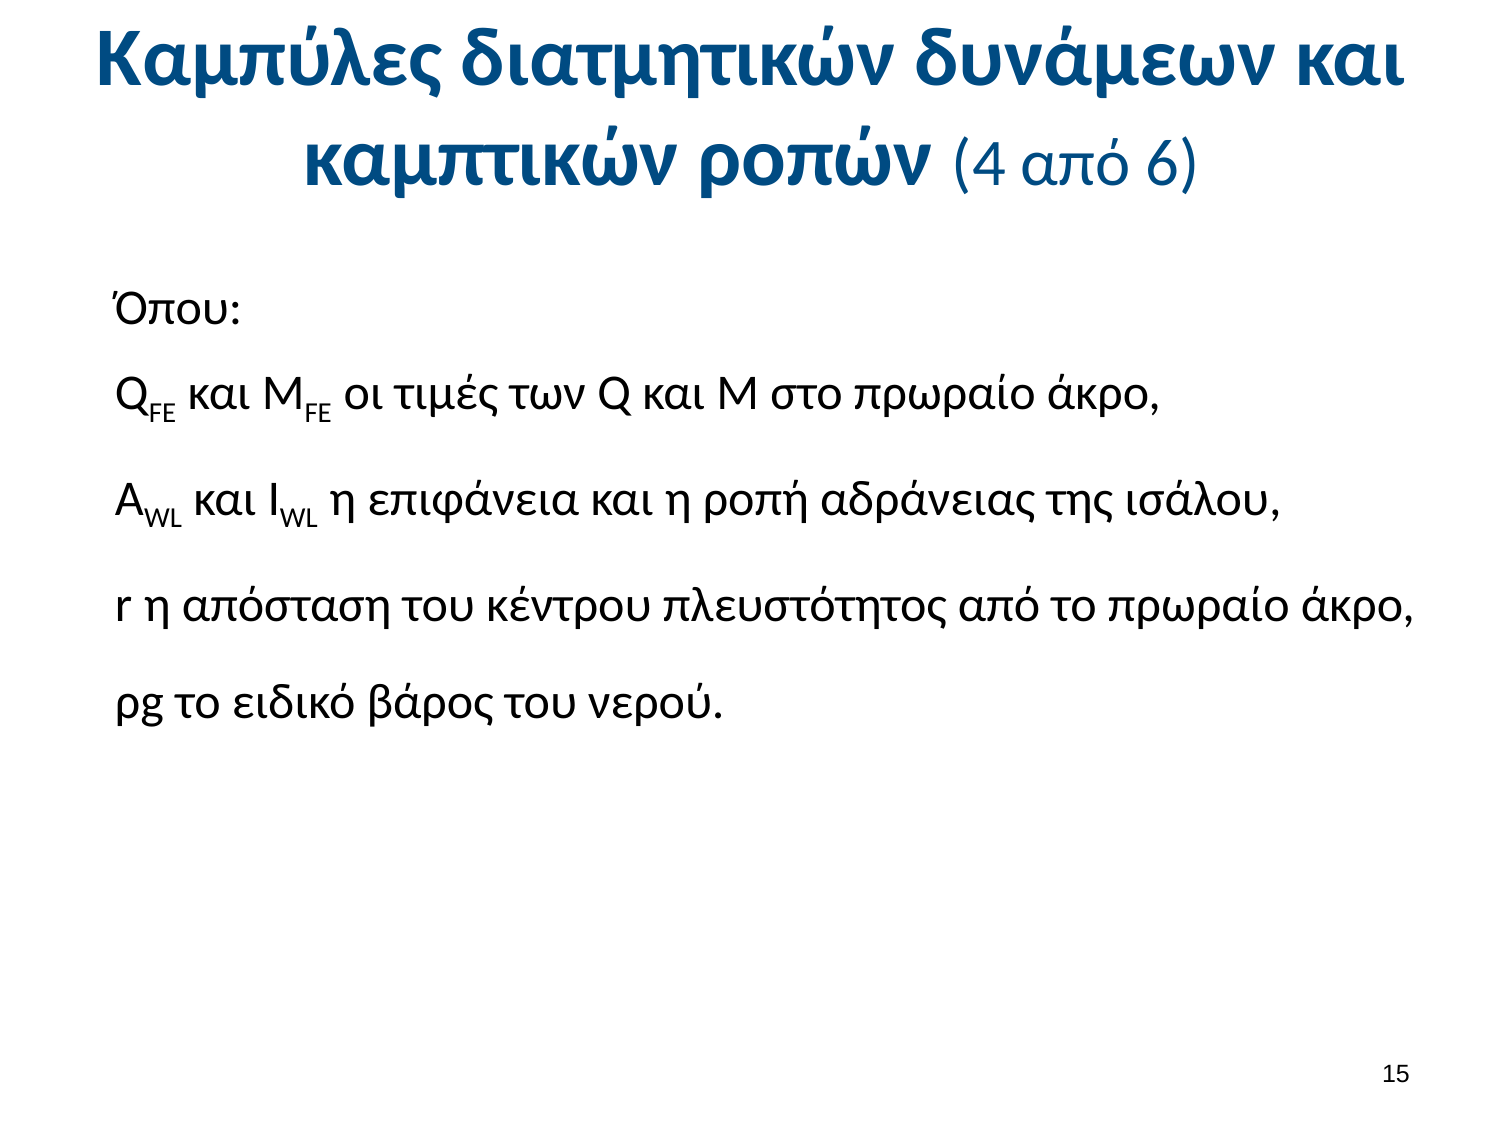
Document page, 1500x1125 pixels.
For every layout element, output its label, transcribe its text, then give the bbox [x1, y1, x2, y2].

text_box Όπου: QFE και MFE οι τιμές των Q και M στο πρωραίο άκρο, ΑWL και IWL η επιφάνεια και η ροπή αδράνειας της ισάλου, r η απόσταση του κέντρου πλευστότητος από το πρωραίο άκρο, ρg το ειδικό βάρος του νερού. [100, 267, 1447, 821]
title Καμπύλες διατμητικών δυνάμεων και καμπτικών ροπών (4 από 6) [76, 19, 1427, 185]
slide_number 14 [1074, 1042, 1425, 1103]
